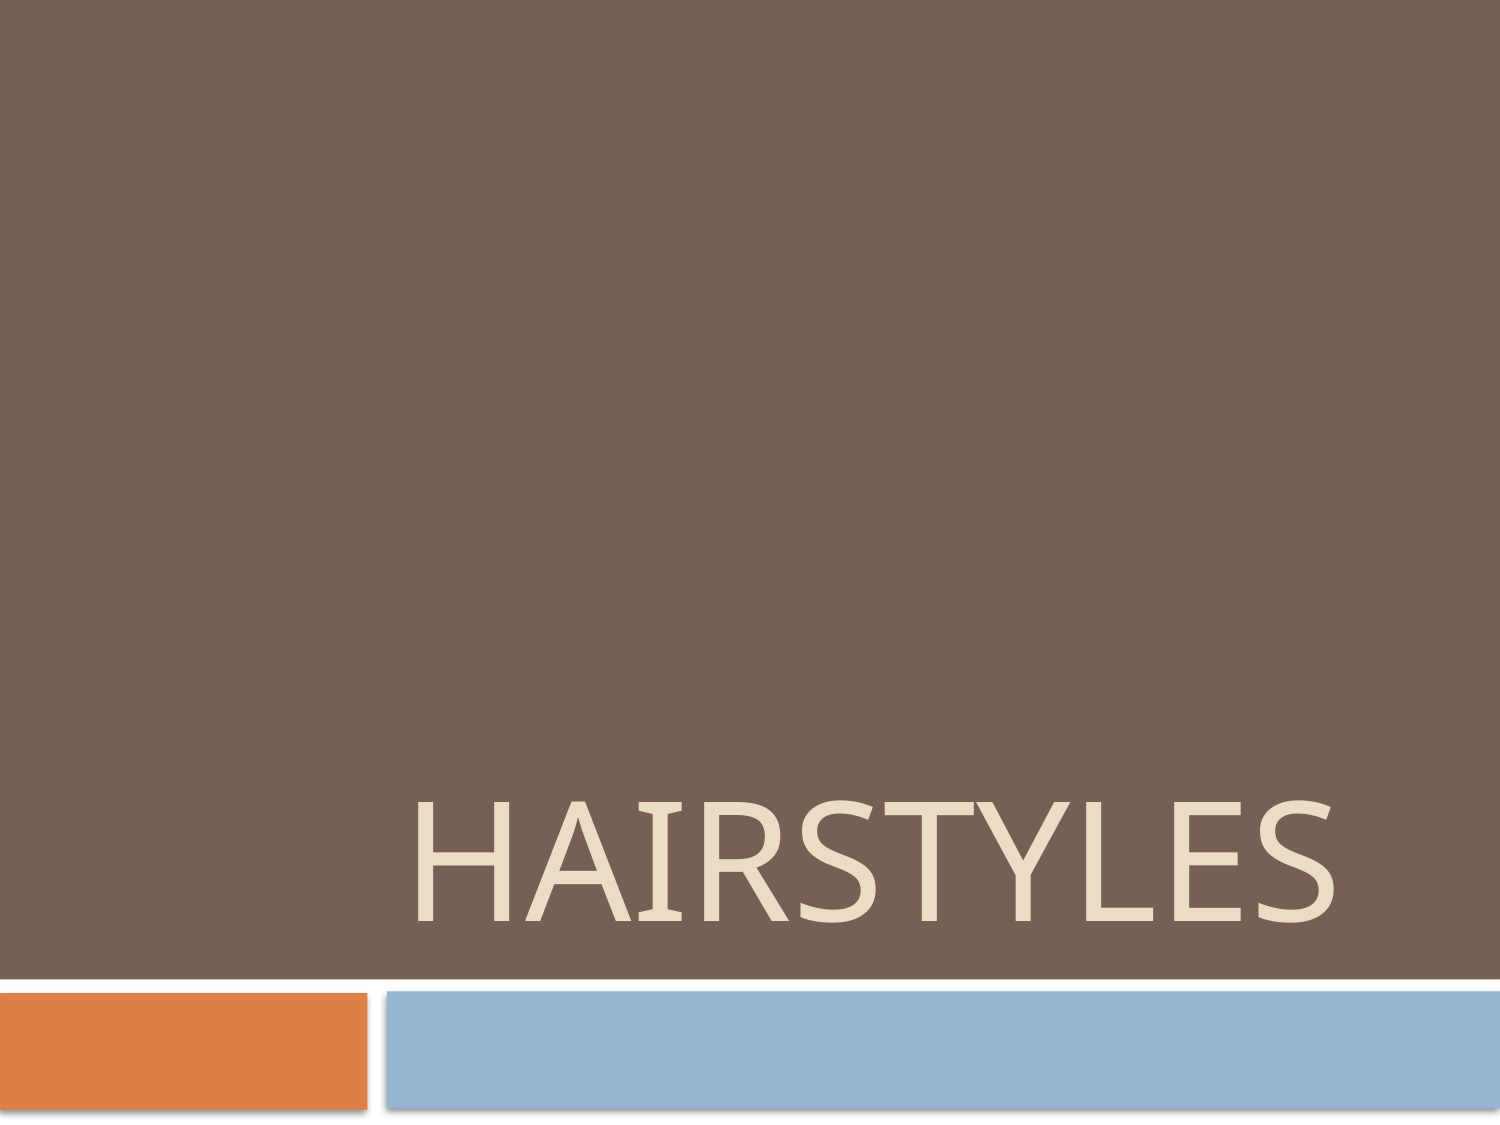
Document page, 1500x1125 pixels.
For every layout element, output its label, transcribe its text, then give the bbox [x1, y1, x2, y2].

title Hairstyles [387, 662, 1450, 963]
